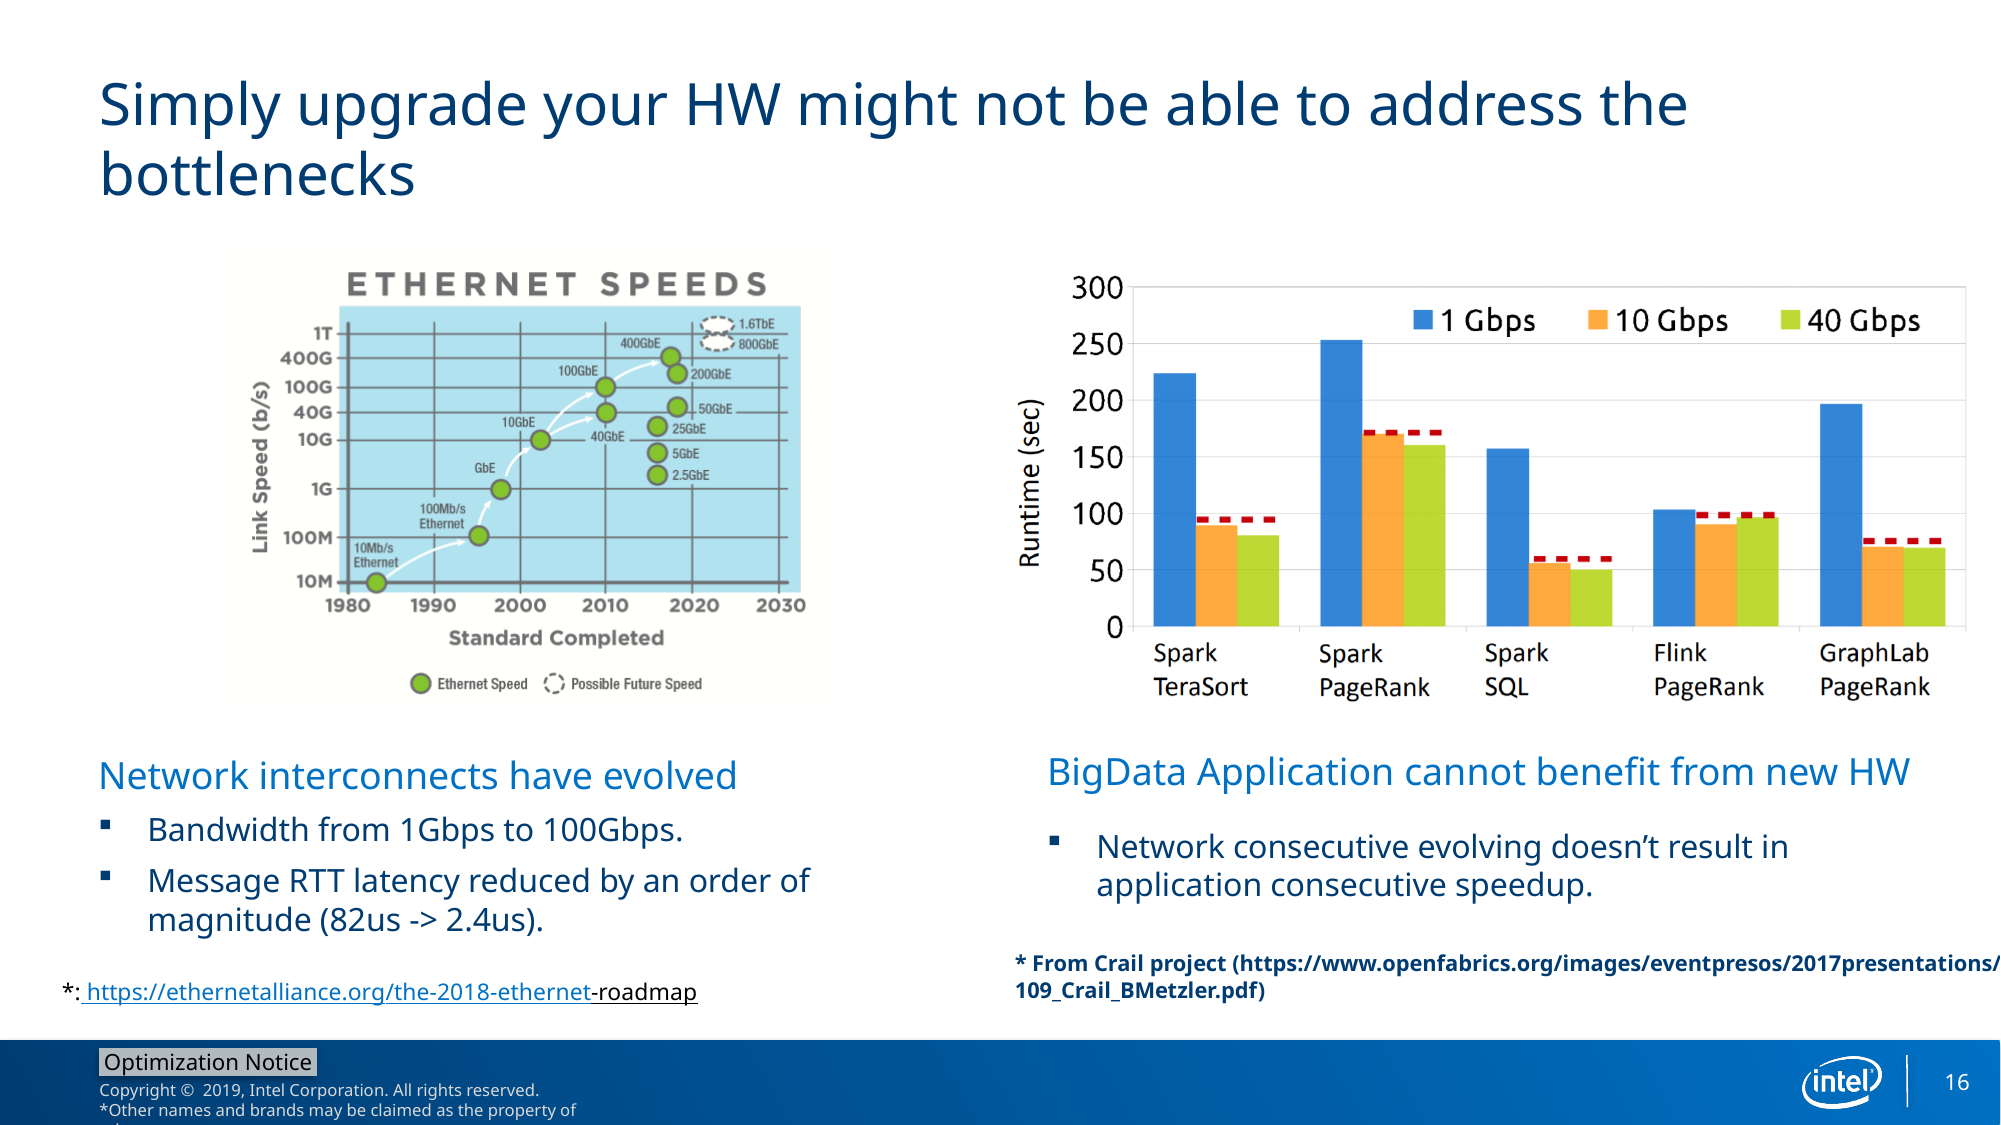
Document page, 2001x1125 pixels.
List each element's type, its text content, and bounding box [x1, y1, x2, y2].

text_box *: https://ethernetalliance.org/the-2018-ethernet-roadmap [47, 970, 1047, 1017]
picture [1802, 1056, 1882, 1109]
list Network interconnects have evolved Bandwidth from 1Gbps to 100Gbps. Message RTT latency reduced by an order of magnitude (82us -> 2.4us). [98, 752, 971, 970]
slide_number 16 [1907, 1053, 1970, 1114]
list BigData Application cannot benefit from new HW Network consecutive evolving doesn’t result in application consecutive speedup. [1047, 747, 1924, 942]
picture [999, 261, 1975, 711]
picture [230, 246, 838, 705]
text_box * From Crail project (https://www.openfabrics.org/images/eventpresos/2017presentations/109_Crail_BMetzler.pdf) [999, 942, 2000, 1010]
title Simply upgrade your HW might not be able to address the bottlenecks [99, 67, 1900, 258]
